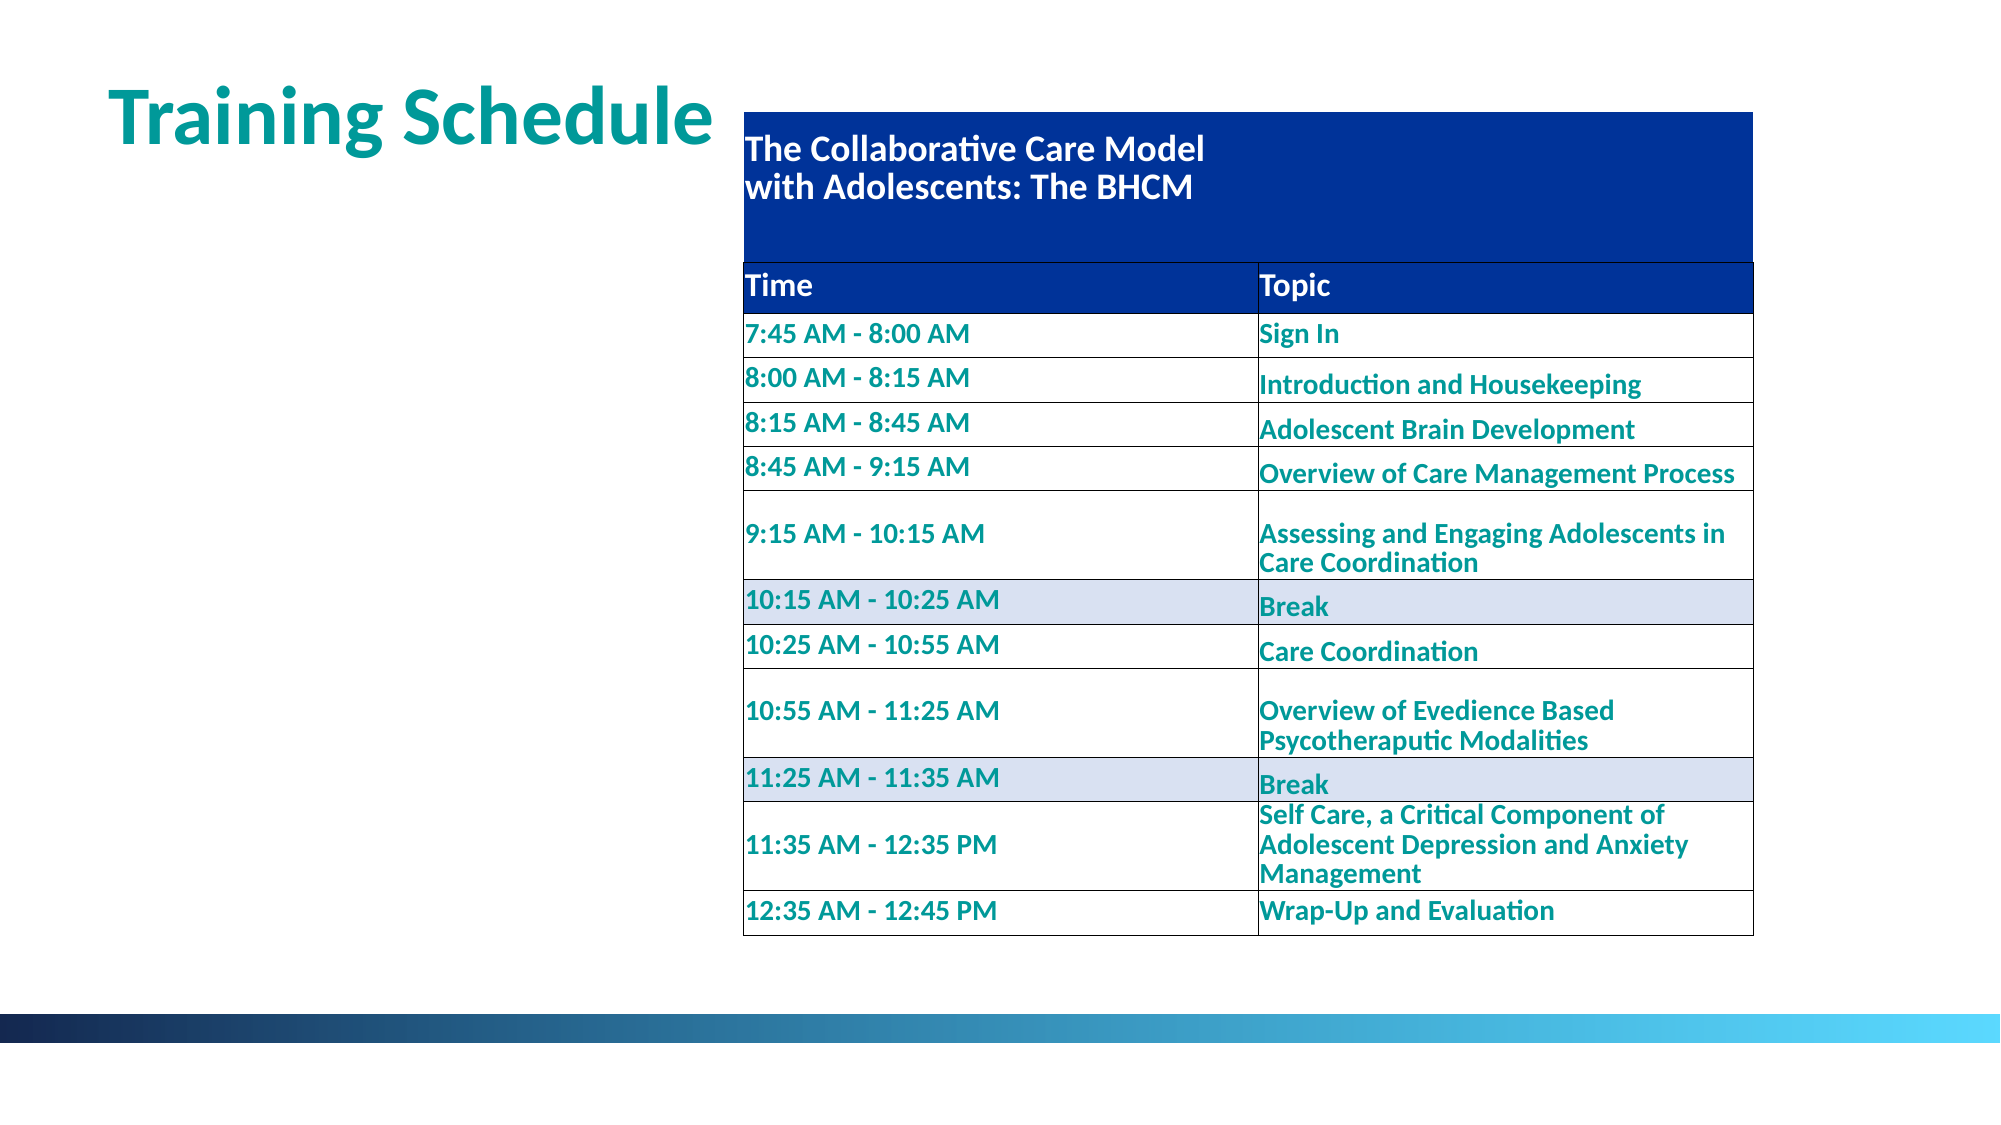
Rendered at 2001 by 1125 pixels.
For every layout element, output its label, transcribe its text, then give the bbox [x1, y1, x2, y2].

table_cell 8:45 AM - 9:15 AM [744, 447, 1258, 490]
table_cell Time [744, 263, 1258, 313]
table_cell Topic [1259, 263, 1753, 313]
table_header [1258, 112, 1753, 262]
table_cell 10:25 AM - 10:55 AM [744, 625, 1258, 668]
table_cell 10:15 AM - 10:25 AM [744, 580, 1258, 624]
table_cell Self Care, a Critical Component of Adolescent Depression and Anxiety Management [1259, 802, 1753, 890]
table_cell Introduction and Housekeeping [1259, 358, 1753, 402]
table_cell Assessing and Engaging Adolescents in Care Coordination [1259, 491, 1753, 579]
table_cell 11:35 AM - 12:35 PM [744, 802, 1258, 890]
table_cell 8:15 AM - 8:45 AM [744, 403, 1258, 446]
table_cell 8:00 AM - 8:15 AM [744, 358, 1258, 402]
table_cell Overview of Evedience Based Psycotheraputic Modalities [1259, 669, 1753, 757]
table_cell 12:35 AM - 12:45 PM [744, 891, 1258, 935]
table_header The Collaborative Care Model with Adolescents: The BHCM [744, 112, 1258, 262]
table_cell 11:25 AM - 11:35 AM [744, 758, 1258, 801]
table_cell 7:45 AM - 8:00 AM [744, 314, 1258, 357]
table_cell 9:15 AM - 10:15 AM [744, 491, 1258, 579]
table_cell Overview of Care Management Process [1259, 447, 1753, 490]
table_cell Adolescent Brain Development [1259, 403, 1753, 446]
table_cell Break [1259, 758, 1753, 801]
table_cell 10:55 AM - 11:25 AM [744, 669, 1258, 757]
table_cell Wrap-Up and Evaluation [1259, 891, 1753, 935]
table_cell Sign In [1259, 314, 1753, 357]
table_cell Care Coordination [1259, 625, 1753, 668]
text_box Training Schedule [93, 53, 842, 169]
table_cell Break [1259, 580, 1753, 624]
